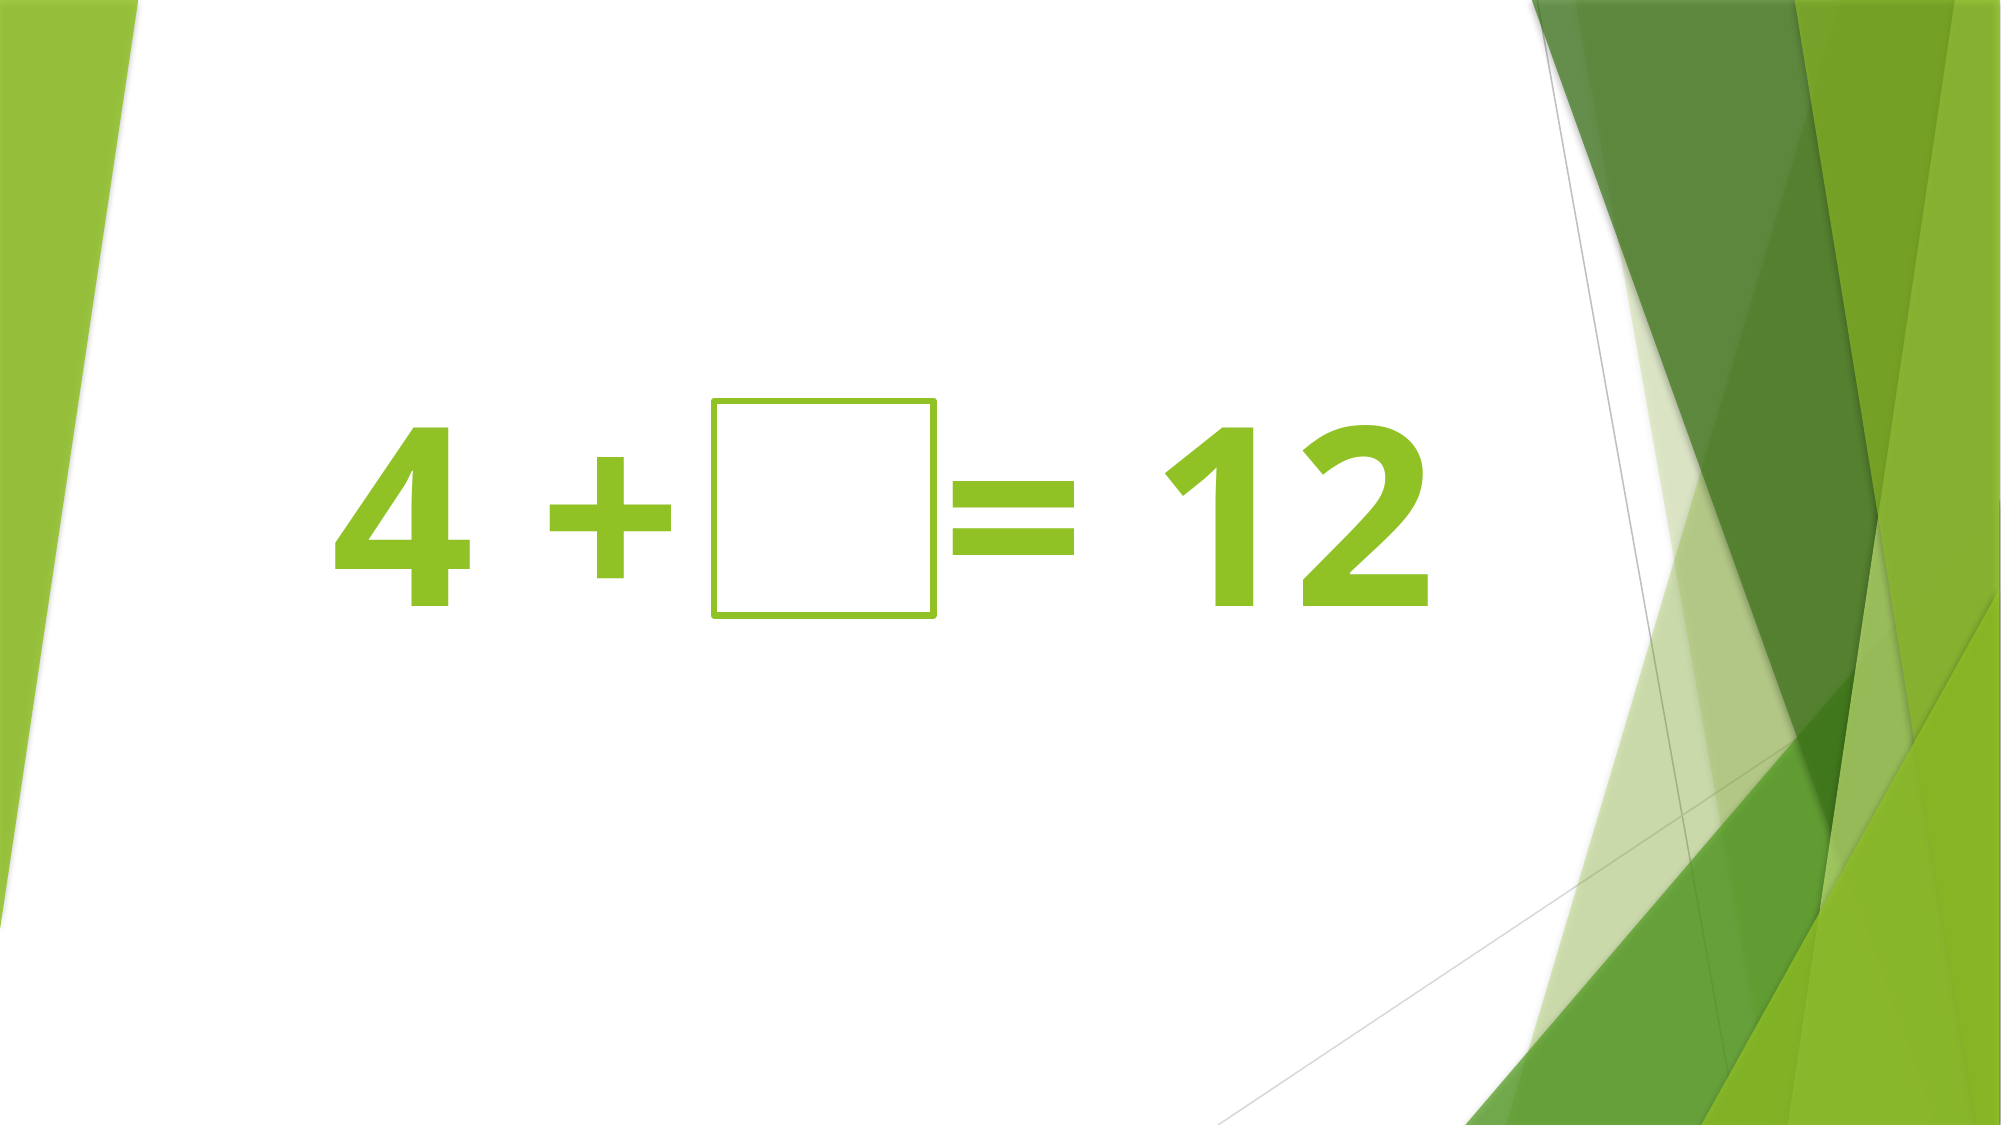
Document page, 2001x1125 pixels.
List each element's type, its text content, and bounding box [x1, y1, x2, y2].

text_box [713, 399, 935, 617]
title 4 + = 12 [247, 294, 1522, 665]
